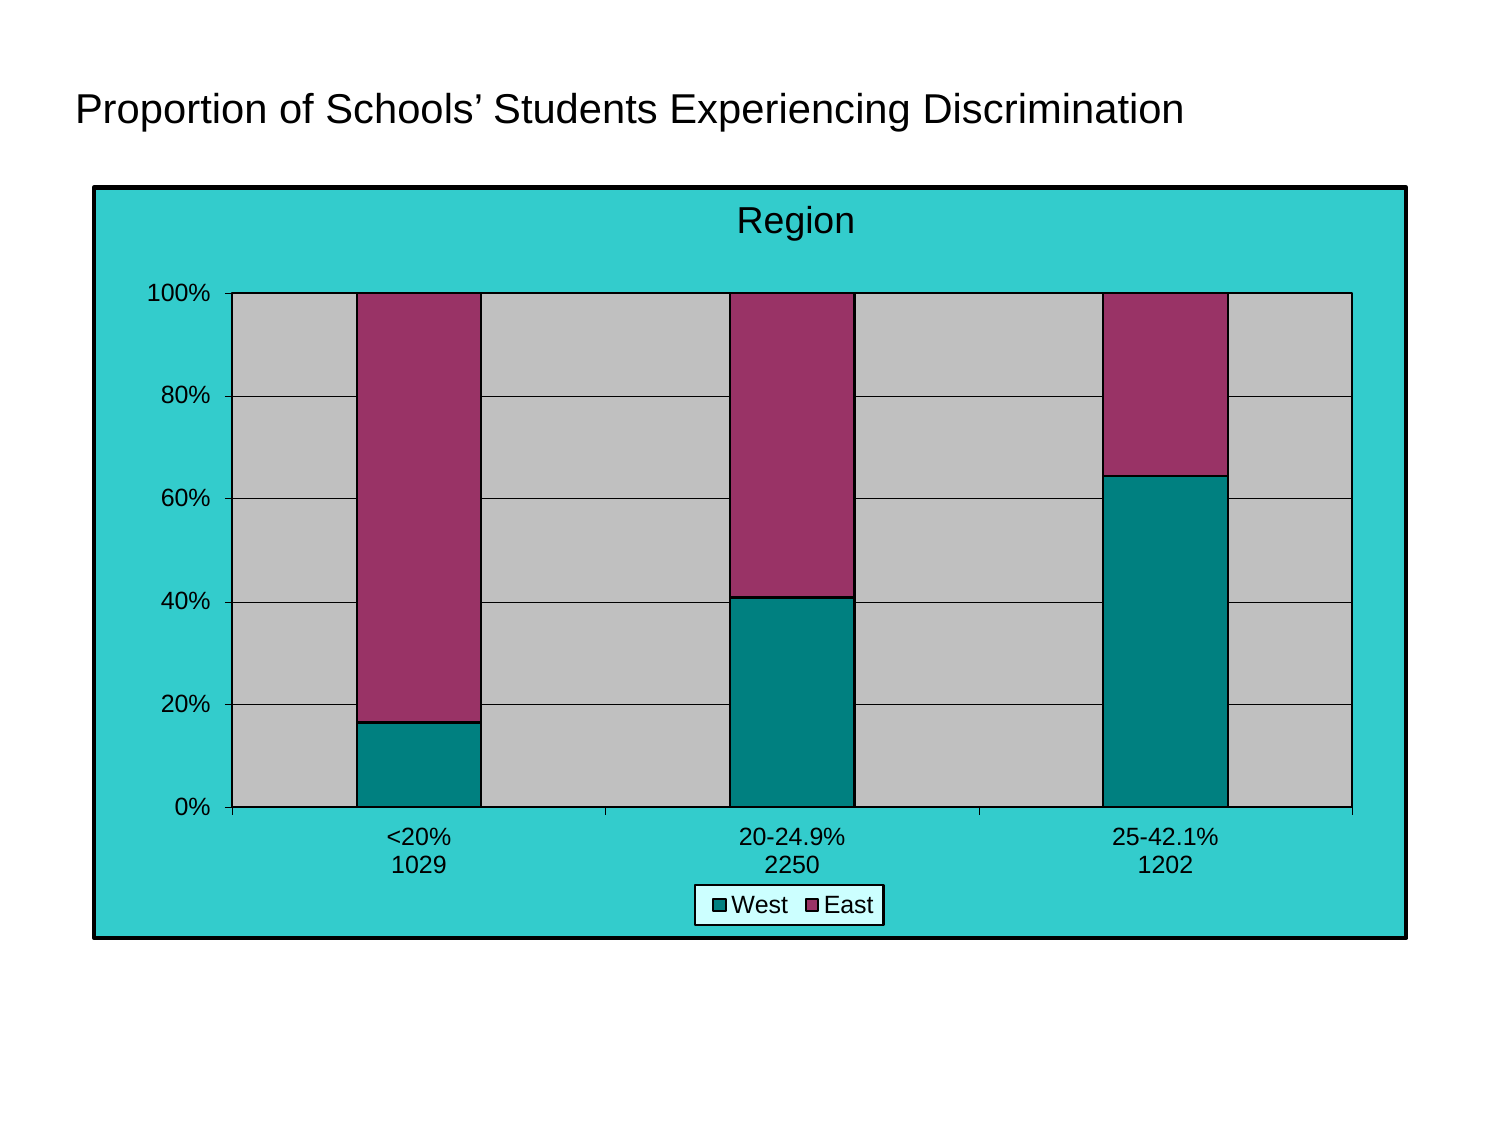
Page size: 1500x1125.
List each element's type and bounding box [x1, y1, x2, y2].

picture [91, 185, 1409, 940]
